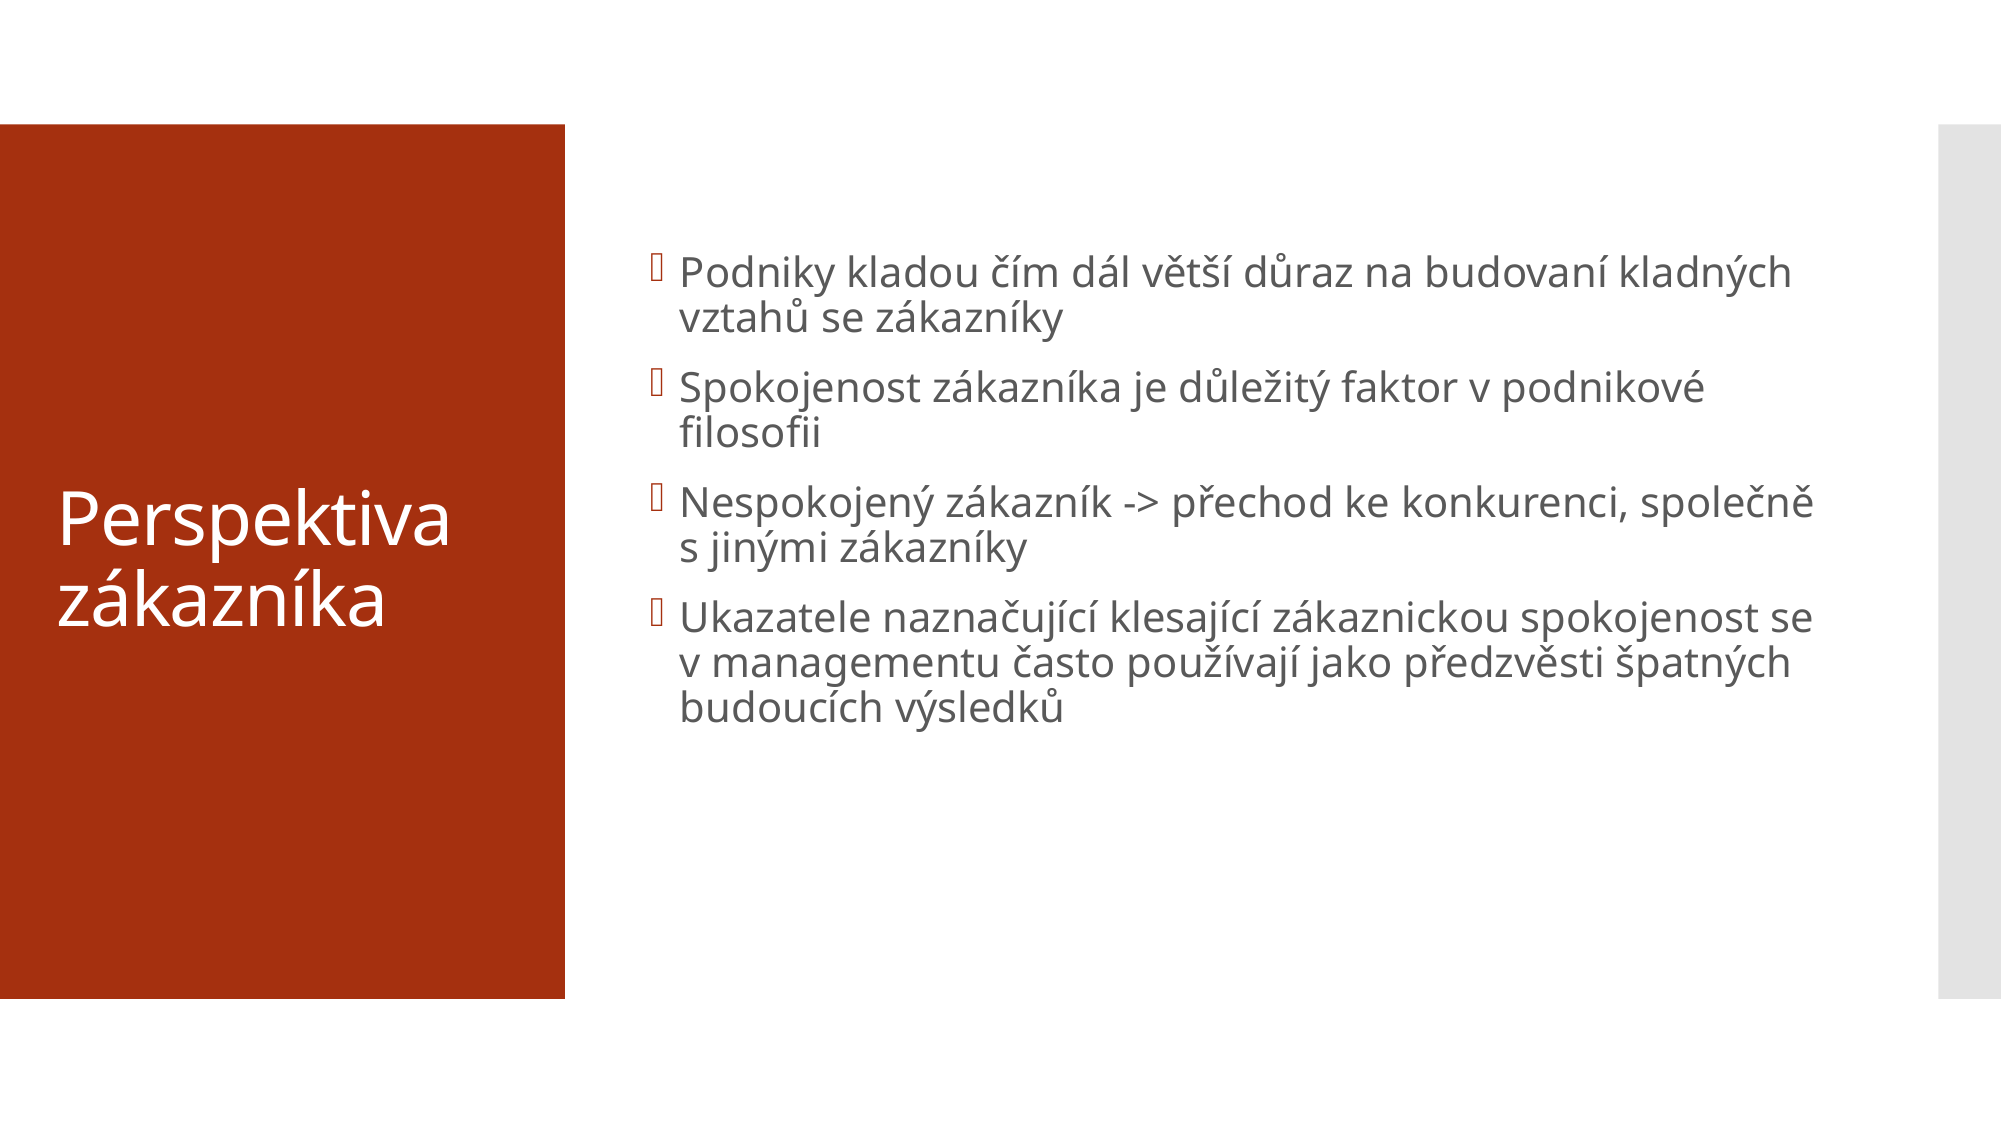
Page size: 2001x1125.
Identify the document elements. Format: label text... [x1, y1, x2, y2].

title Perspektiva zákazníka [41, 184, 525, 940]
list Podniky kladou čím dál větší důraz na budovaní kladných vztahů se zákazníky Spokojenost zákazníka je důležitý faktor v podnikové filosofii Nespokojený zákazník -> přechod ke konkurenci, společně s jinými zákazníky Ukazatele naznačující klesající zákaznickou spokojenost se v managementu často používají jako předzvěsti špatných budoucích výsledků [634, 141, 1835, 982]
